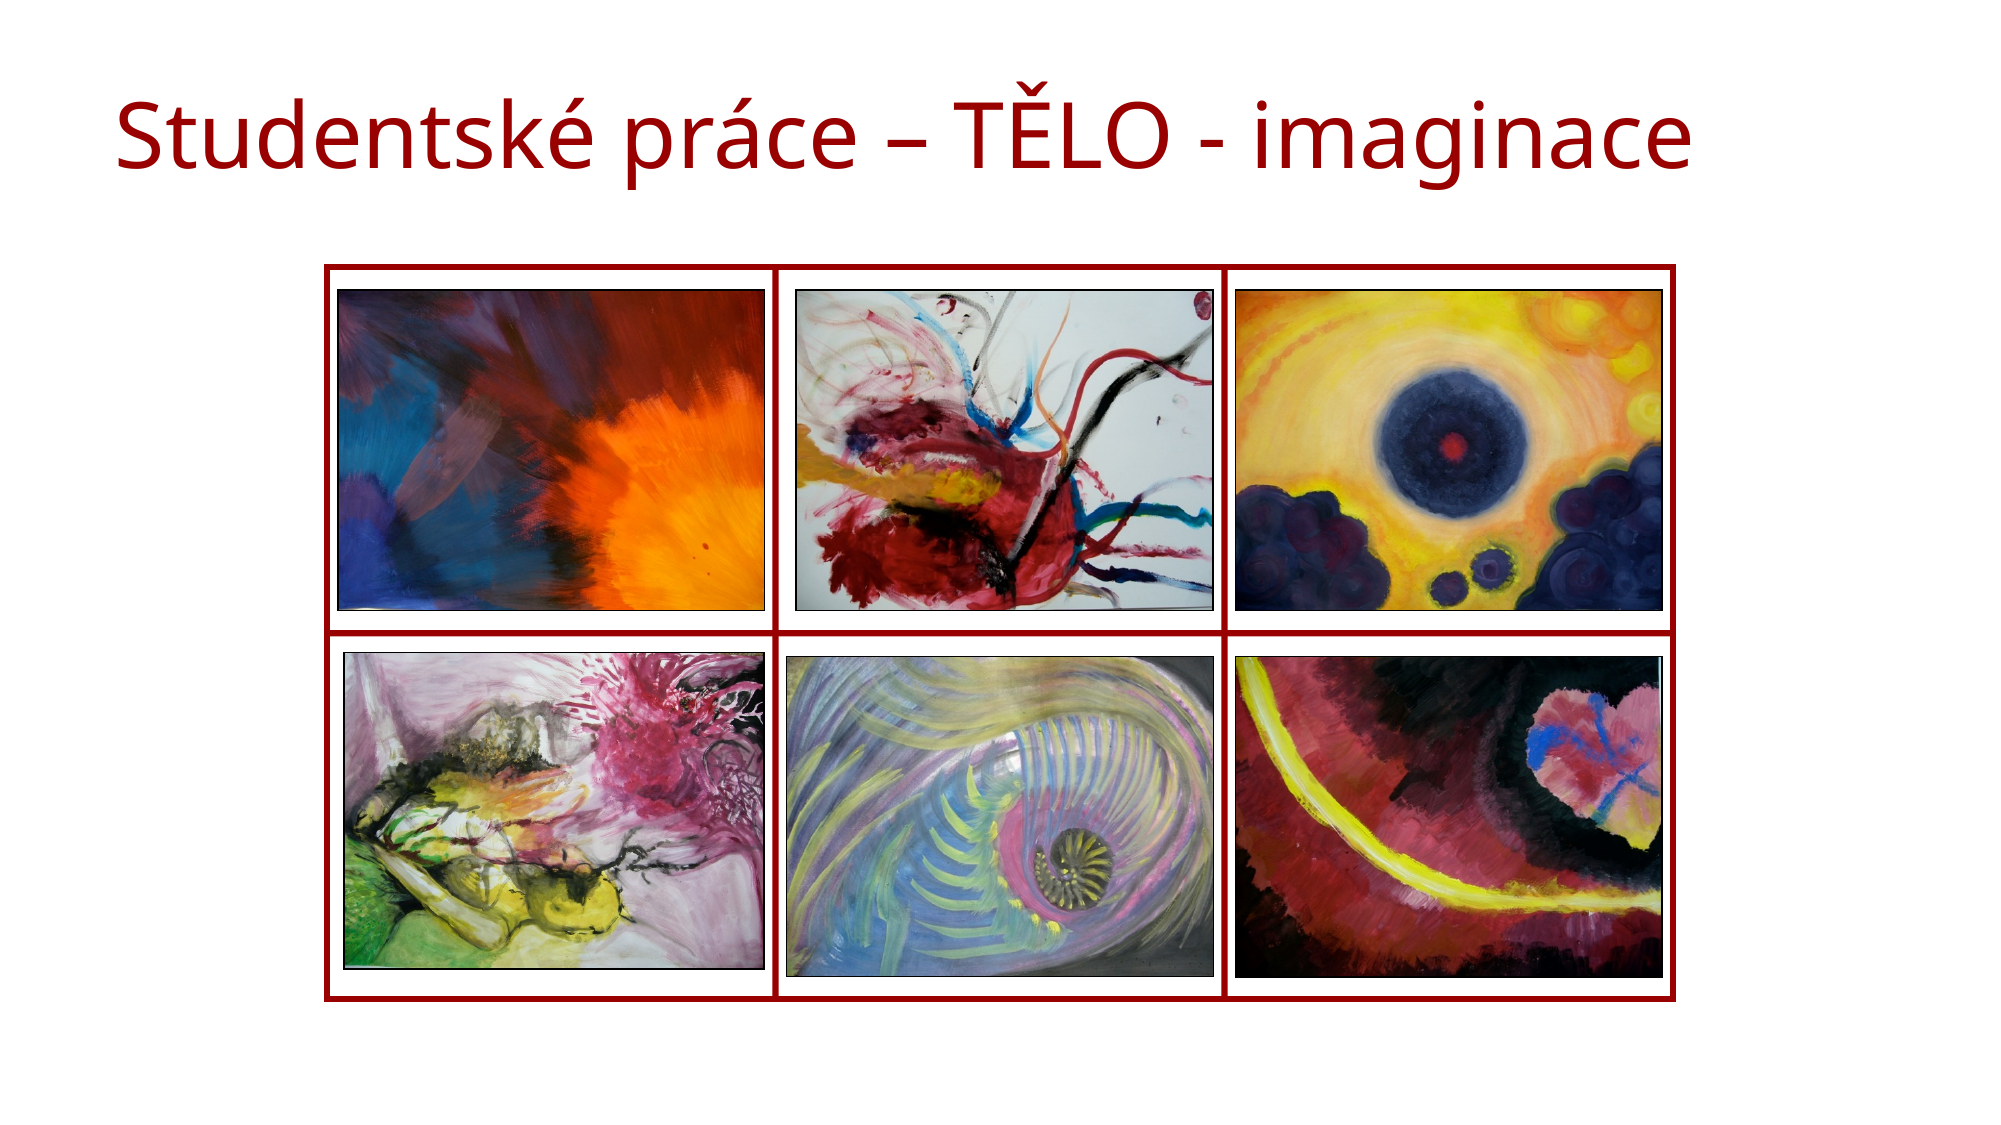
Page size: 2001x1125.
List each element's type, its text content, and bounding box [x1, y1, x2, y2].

text_box [776, 267, 1224, 633]
picture [1236, 290, 1662, 610]
picture [796, 290, 1213, 610]
text_box [776, 634, 1224, 1000]
text_box [1225, 267, 1674, 633]
text_box [326, 634, 775, 1000]
picture [1236, 656, 1662, 977]
title Studentské práce – TĚLO - imaginace [99, 45, 1900, 233]
picture [787, 656, 1213, 976]
picture [338, 290, 764, 610]
picture [344, 653, 764, 969]
text_box [326, 267, 775, 633]
text_box [1225, 634, 1674, 1000]
